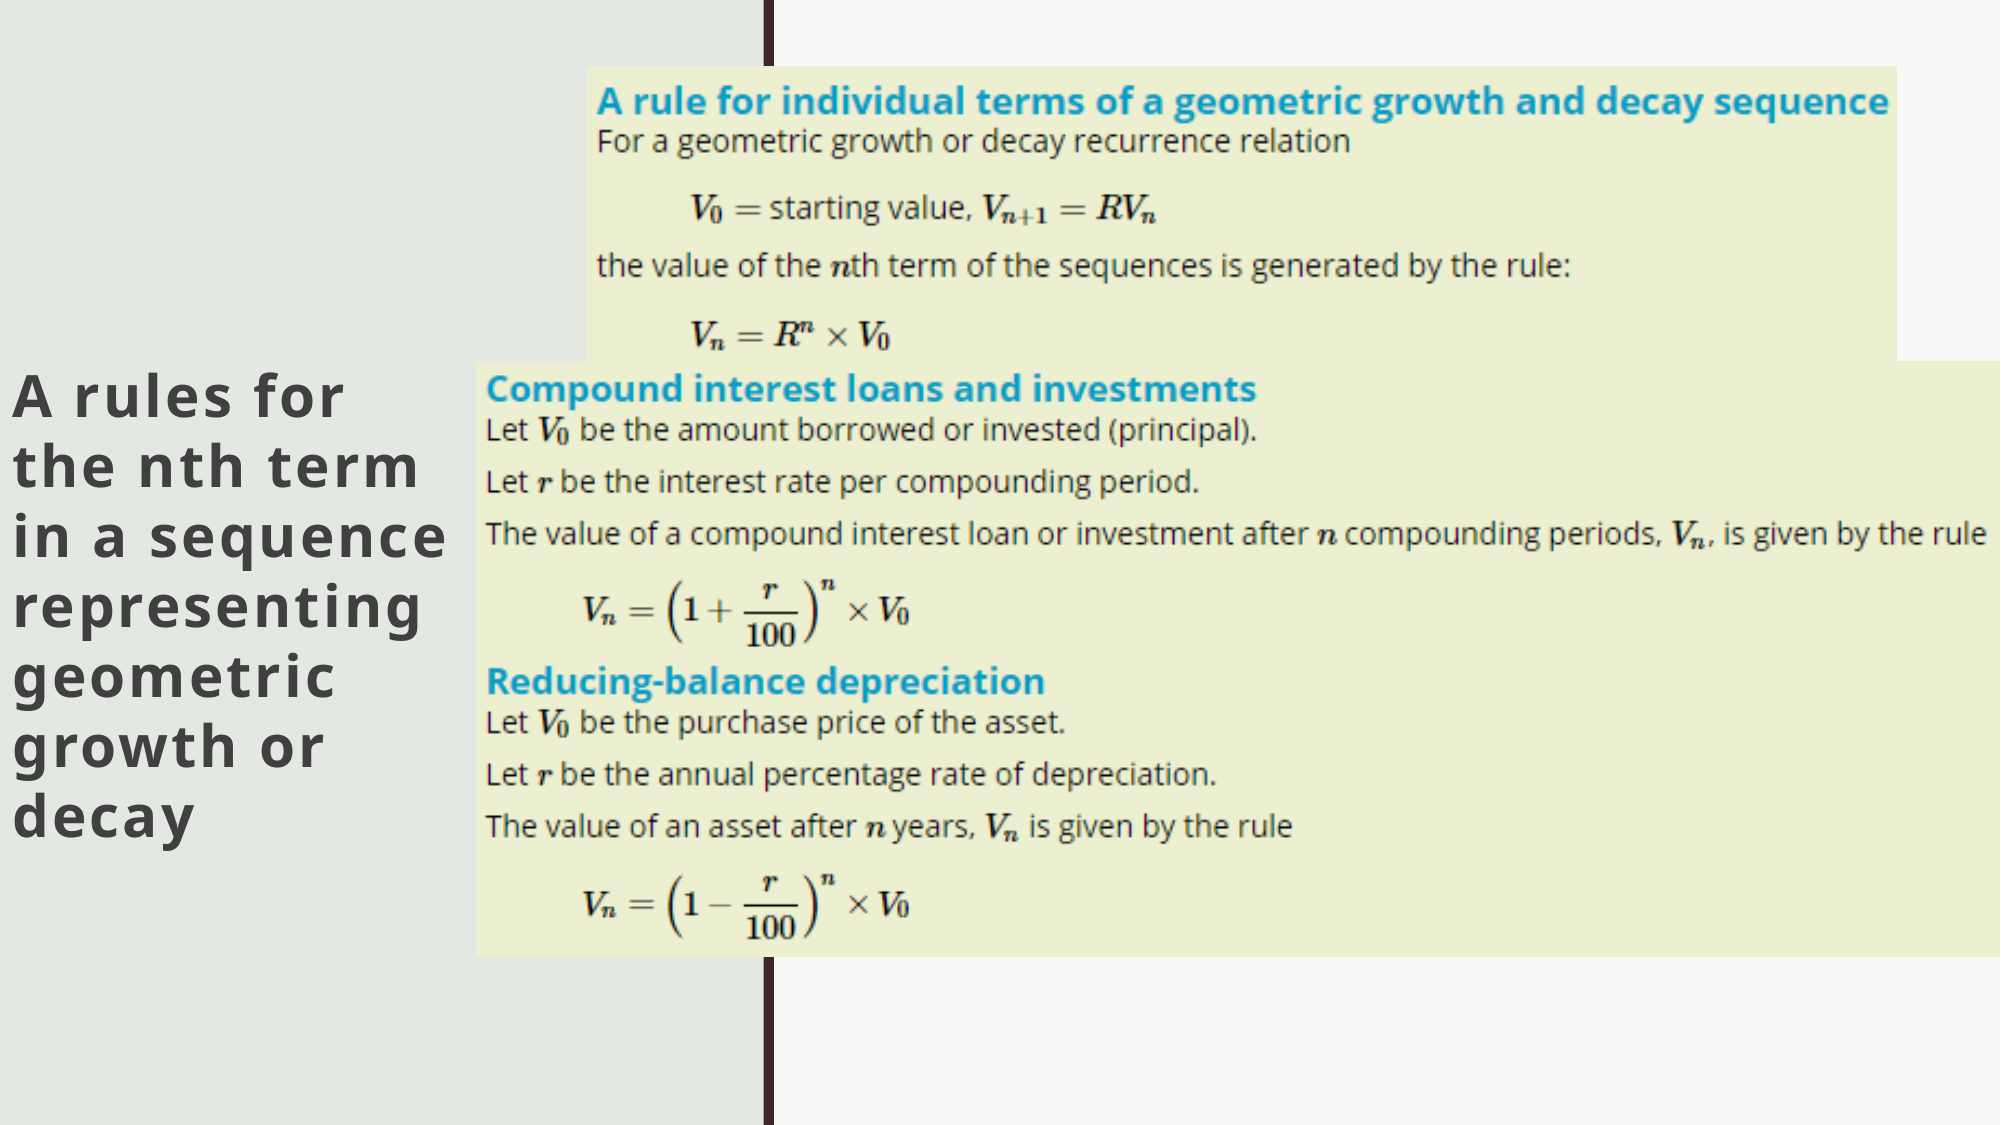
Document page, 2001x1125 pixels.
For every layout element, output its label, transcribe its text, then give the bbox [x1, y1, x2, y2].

title A rules for the nth term in a sequence representing geometric growth or decay [0, 269, 484, 937]
picture [476, 66, 2000, 957]
